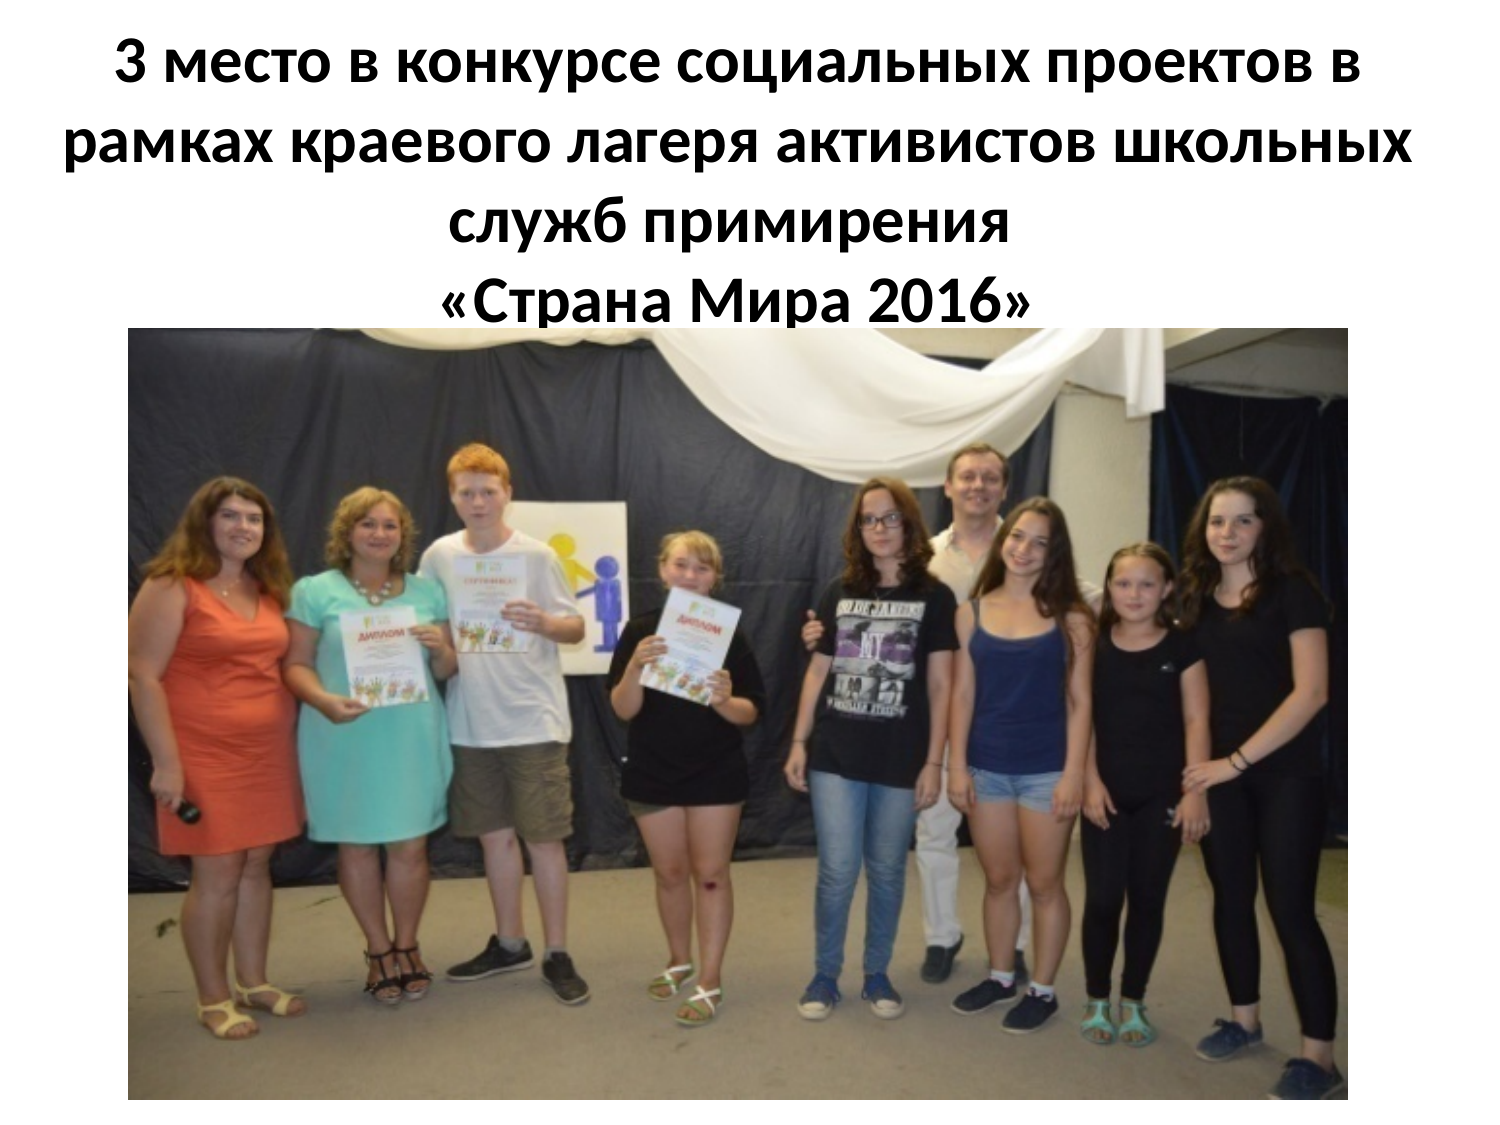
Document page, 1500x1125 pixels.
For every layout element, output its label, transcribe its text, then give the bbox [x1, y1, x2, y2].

title 3 место в конкурсе социальных проектов в рамках краевого лагеря активистов школьных служб примирения «Страна Мира 2016» [35, 35, 1442, 317]
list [128, 327, 1348, 1100]
